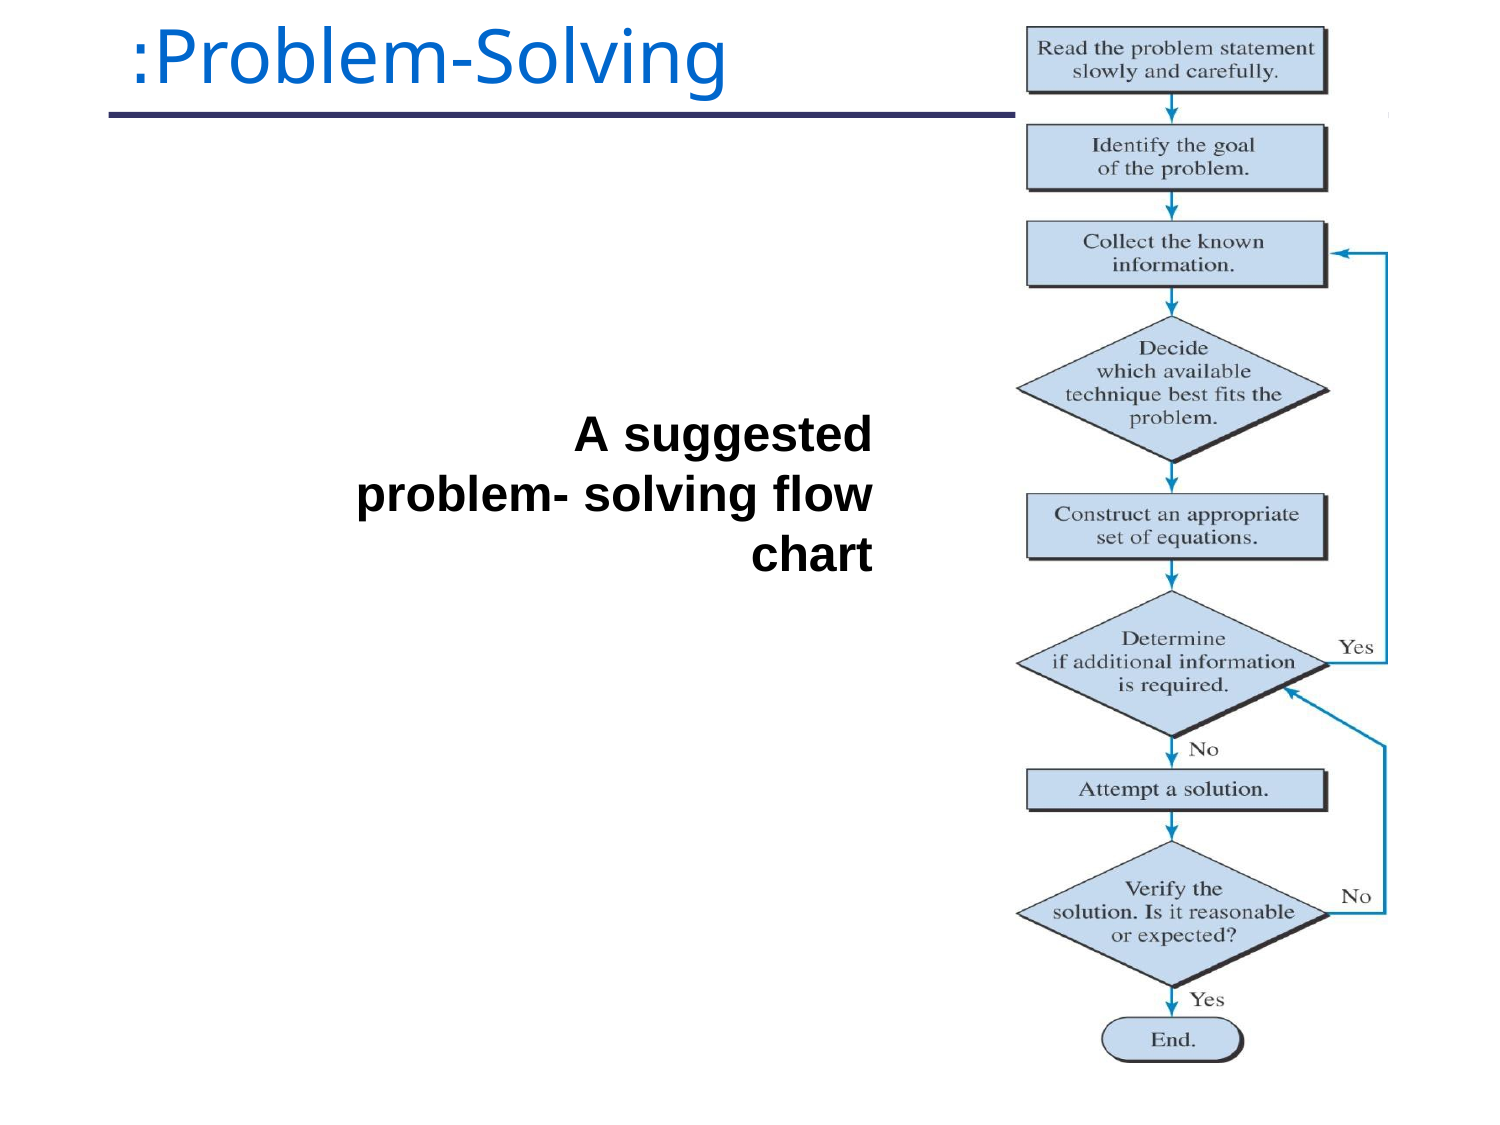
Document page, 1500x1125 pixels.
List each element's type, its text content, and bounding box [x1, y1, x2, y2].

text_box [1015, 26, 1388, 1063]
title Problem-Solving: [128, 8, 1372, 97]
slide_number 9 [1080, 1046, 1425, 1103]
text_box A suggested problem- solving flow chart [344, 401, 876, 524]
